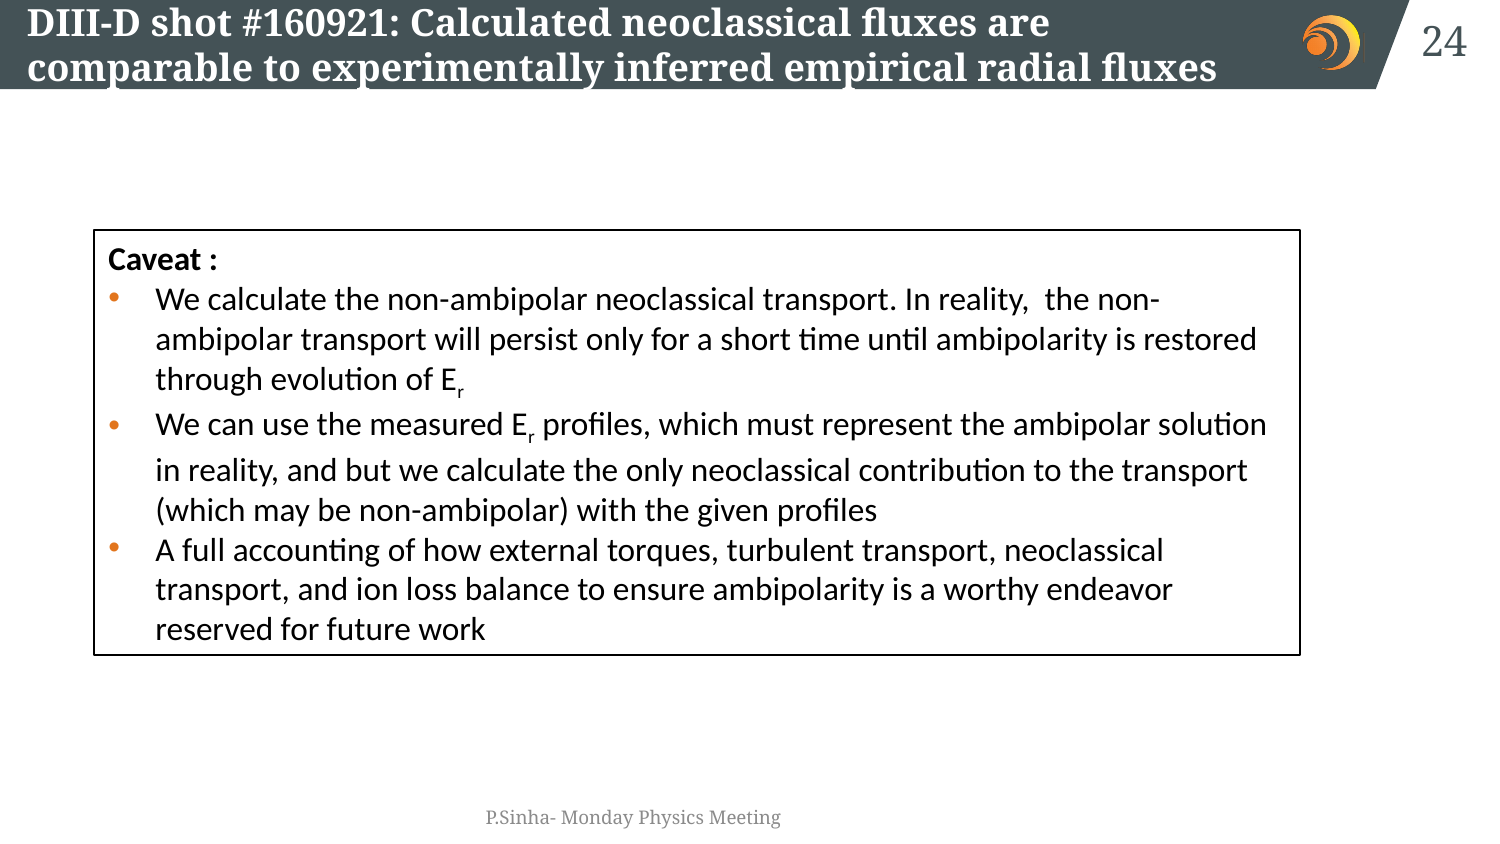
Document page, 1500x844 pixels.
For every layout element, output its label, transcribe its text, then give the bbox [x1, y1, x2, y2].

text_box Caveat : We calculate the non-ambipolar neoclassical transport. In reality, the non-ambipolar transport will persist only for a short time until ambipolarity is restored through evolution of Er We can use the measured Er profiles, which must represent the ambipolar solution in reality, and but we calculate the only neoclassical contribution to the transport (which may be non-ambipolar) with the given profiles A full accounting of how external torques, turbulent transport, neoclassical transport, and ion loss balance to ensure ambipolarity is a worthy endeavor reserved for future work [93, 229, 1300, 655]
text_box [8, 55, 1492, 790]
picture [1300, 0, 1365, 55]
footer P.Sinha- Monday Physics Meeting [31, 790, 1241, 844]
title DIII-D shot #160921: Calculated neoclassical fluxes are comparable to experimentally inferred empirical radial fluxes [0, 0, 1300, 89]
slide_number 24 [1388, 0, 1500, 88]
